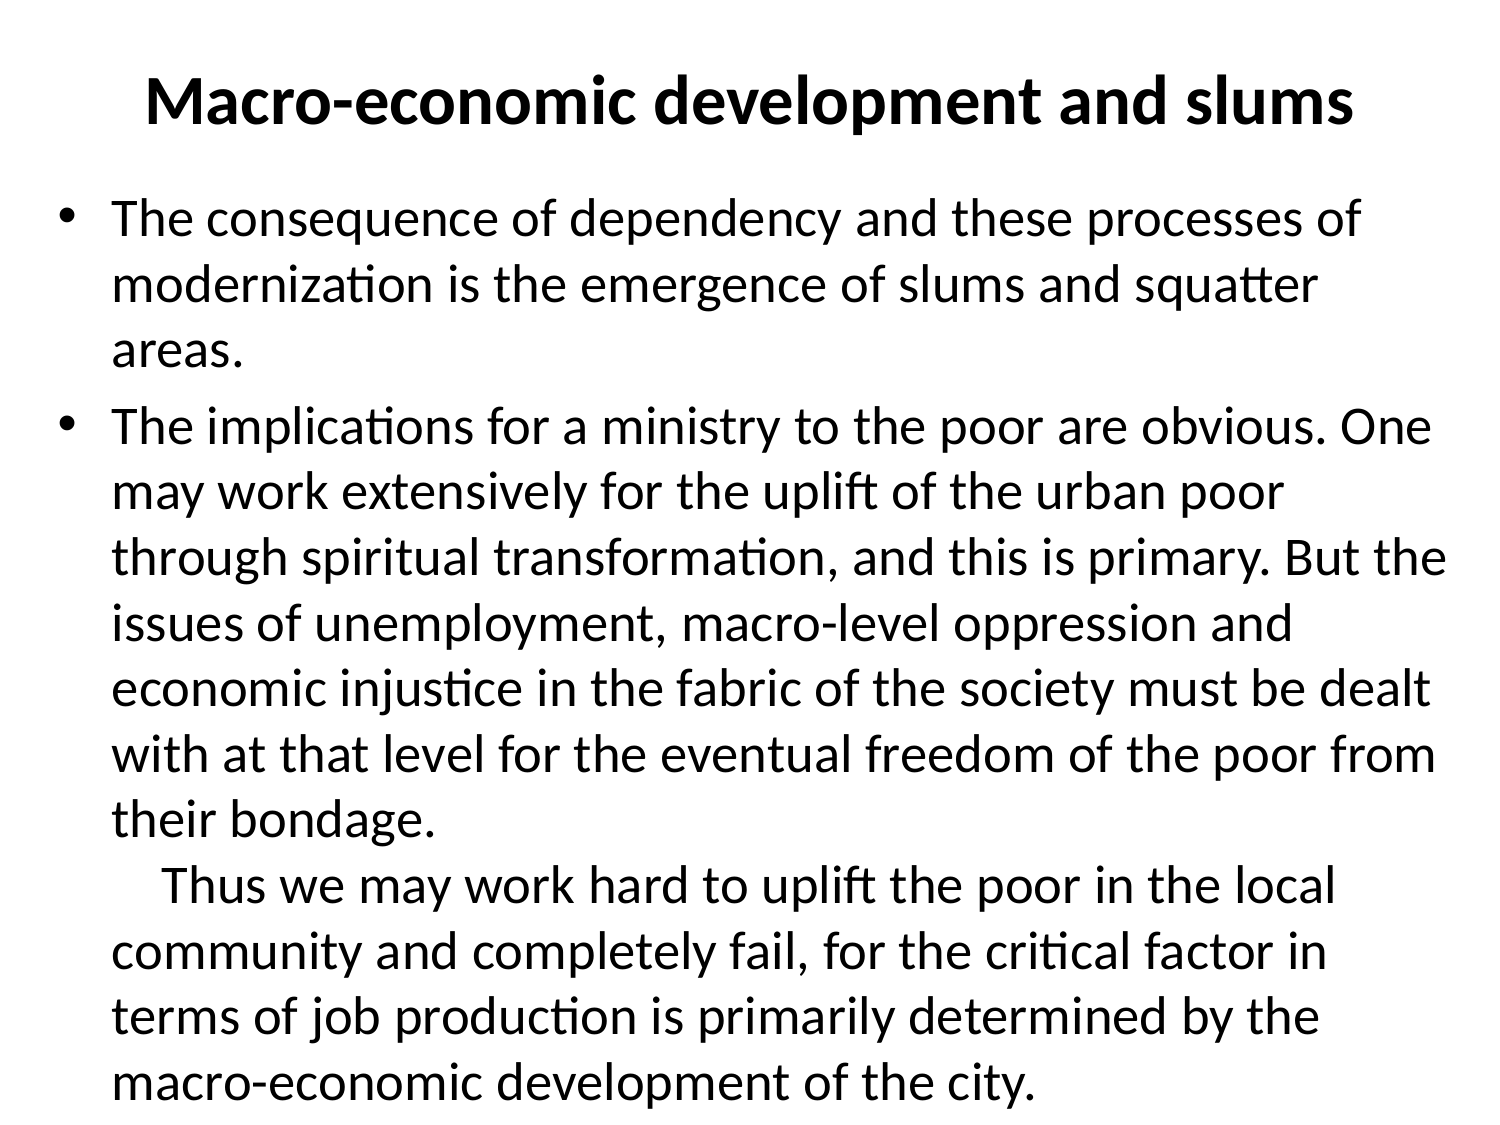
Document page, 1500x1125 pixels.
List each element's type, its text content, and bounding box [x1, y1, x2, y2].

title Macro-economic development and slums [75, 45, 1425, 174]
list The consequence of dependency and these processes of modernization is the emergence of slums and squatter areas. The implications for a ministry to the poor are obvious. One may work extensively for the uplift of the urban poor through spiritual transformation, and this is primary. But the issues of unemployment, macro-level oppression and economic injustice in the fabric of the society must be dealt with at that level for the eventual freedom of the poor from their bondage. Thus we may work hard to uplift the poor in the local community and completely fail, for the critical factor in terms of job production is primarily determined by the macro-economic development of the city. [42, 174, 1467, 1125]
